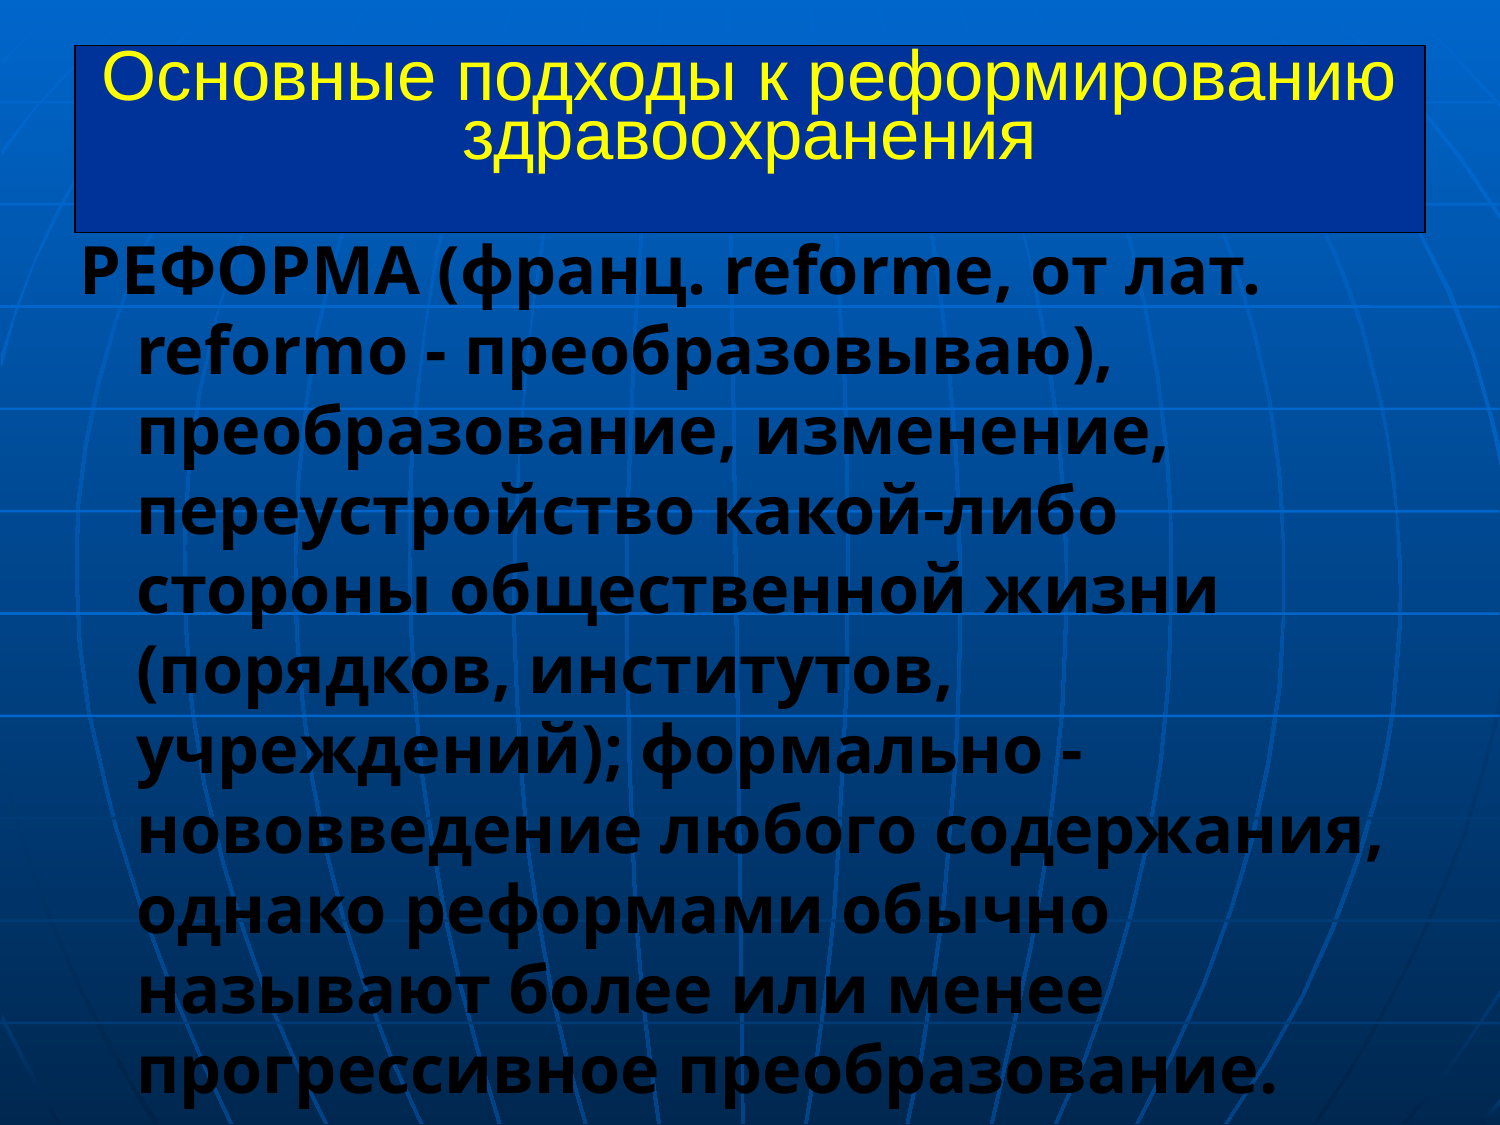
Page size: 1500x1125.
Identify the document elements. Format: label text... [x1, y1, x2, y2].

list РЕФОРМА (франц. reforme, от лат. reformo - преобразовываю), преобразование, изменение, переустройство какой-либо стороны общественной жизни (порядков, институтов, учреждений); формально - нововведение любого содержания, однако реформами обычно называют более или менее прогрессивное преобразование. [64, 219, 1412, 1033]
title Основные подходы к реформированию здравоохранения [74, 45, 1426, 233]
